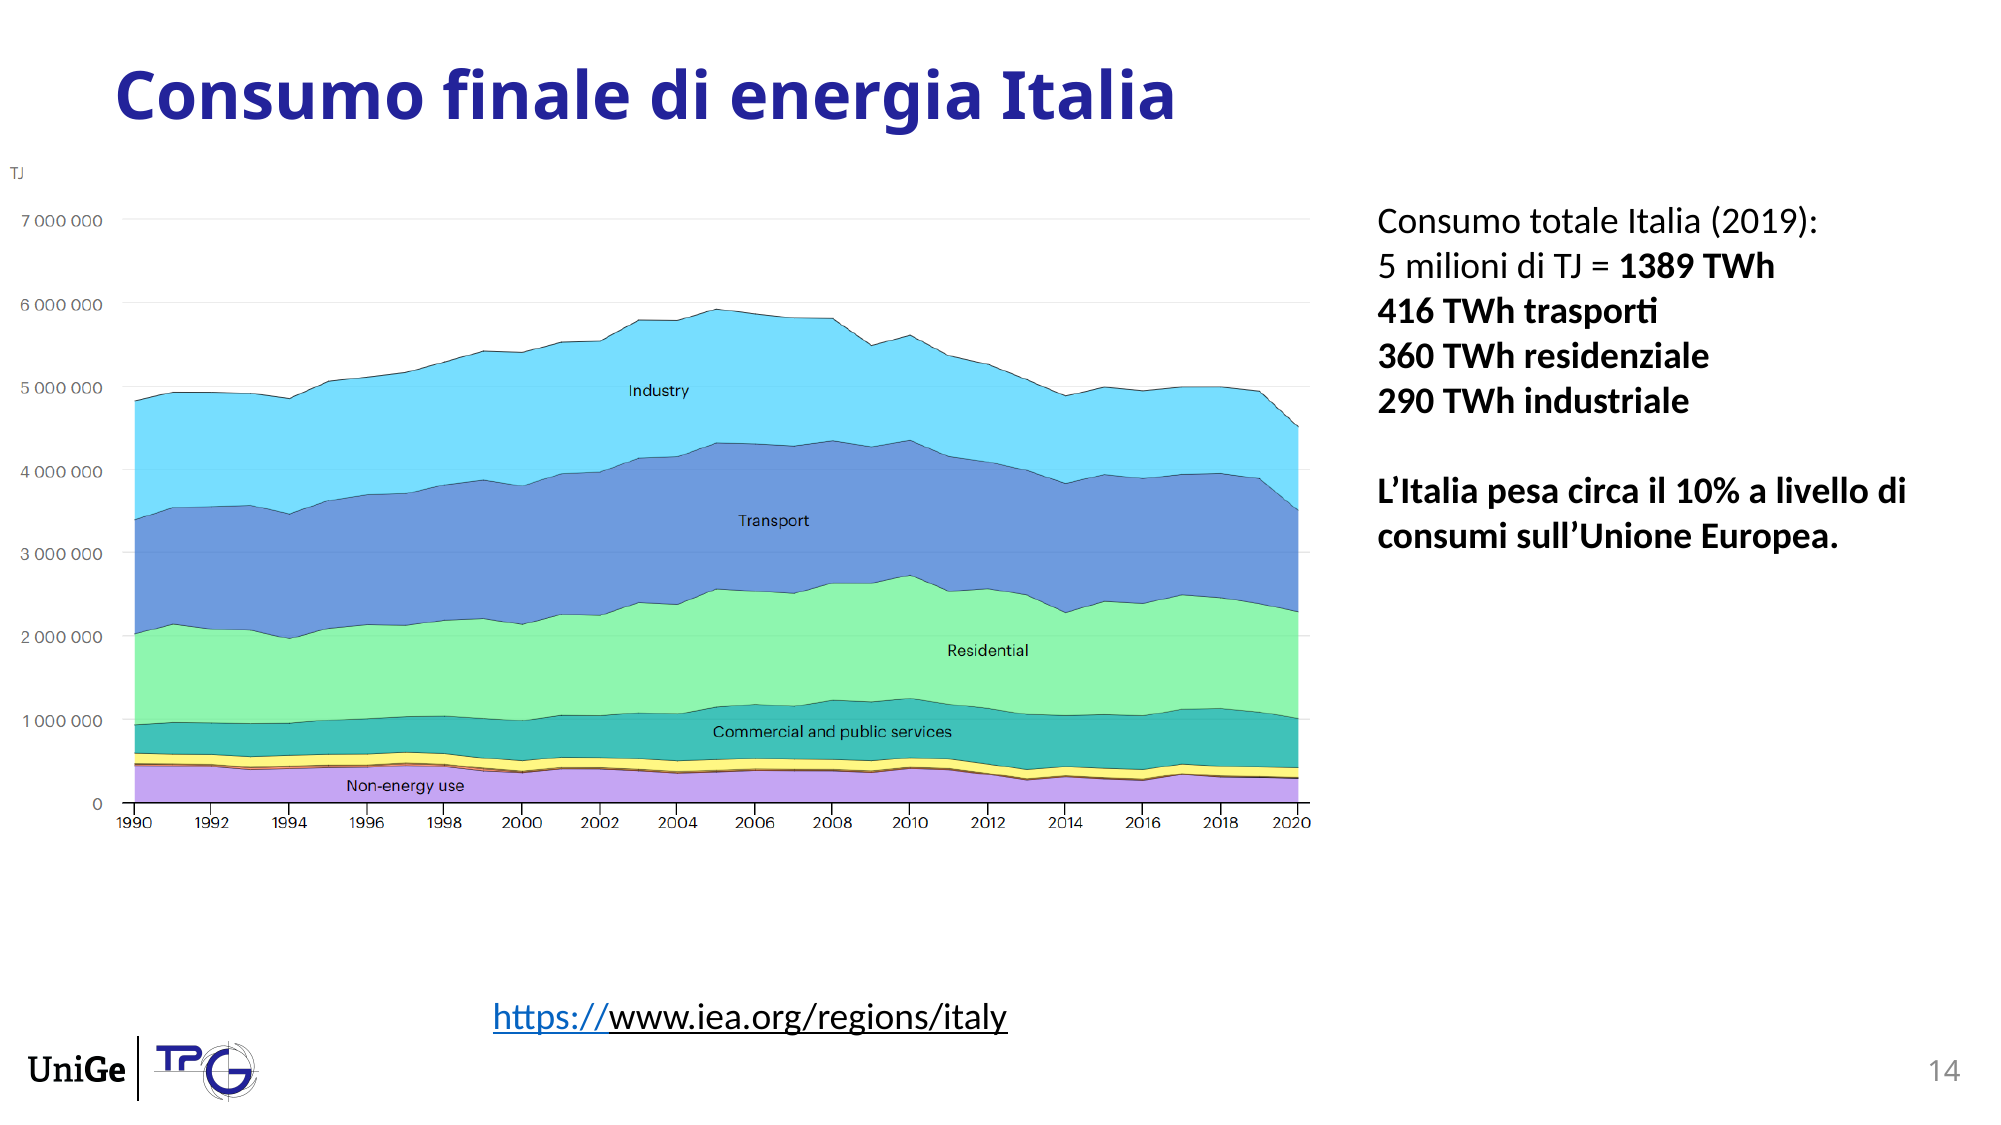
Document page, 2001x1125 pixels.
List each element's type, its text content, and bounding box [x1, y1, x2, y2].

picture [0, 158, 1321, 835]
text_box https://www.iea.org/regions/italy [477, 984, 1040, 1045]
text_box Consumo totale Italia (2019): 5 milioni di TJ = 1389 TWh 416 TWh trasporti 360 TWh residenziale 290 TWh industriale L’Italia pesa circa il 10% a livello di consumi sull’Unione Europea. [1362, 188, 1932, 609]
text_box Consumo finale di energia Italia [99, 36, 1768, 159]
picture [28, 1055, 125, 1082]
slide_number 14 [1891, 1042, 1976, 1103]
picture [154, 1041, 259, 1102]
